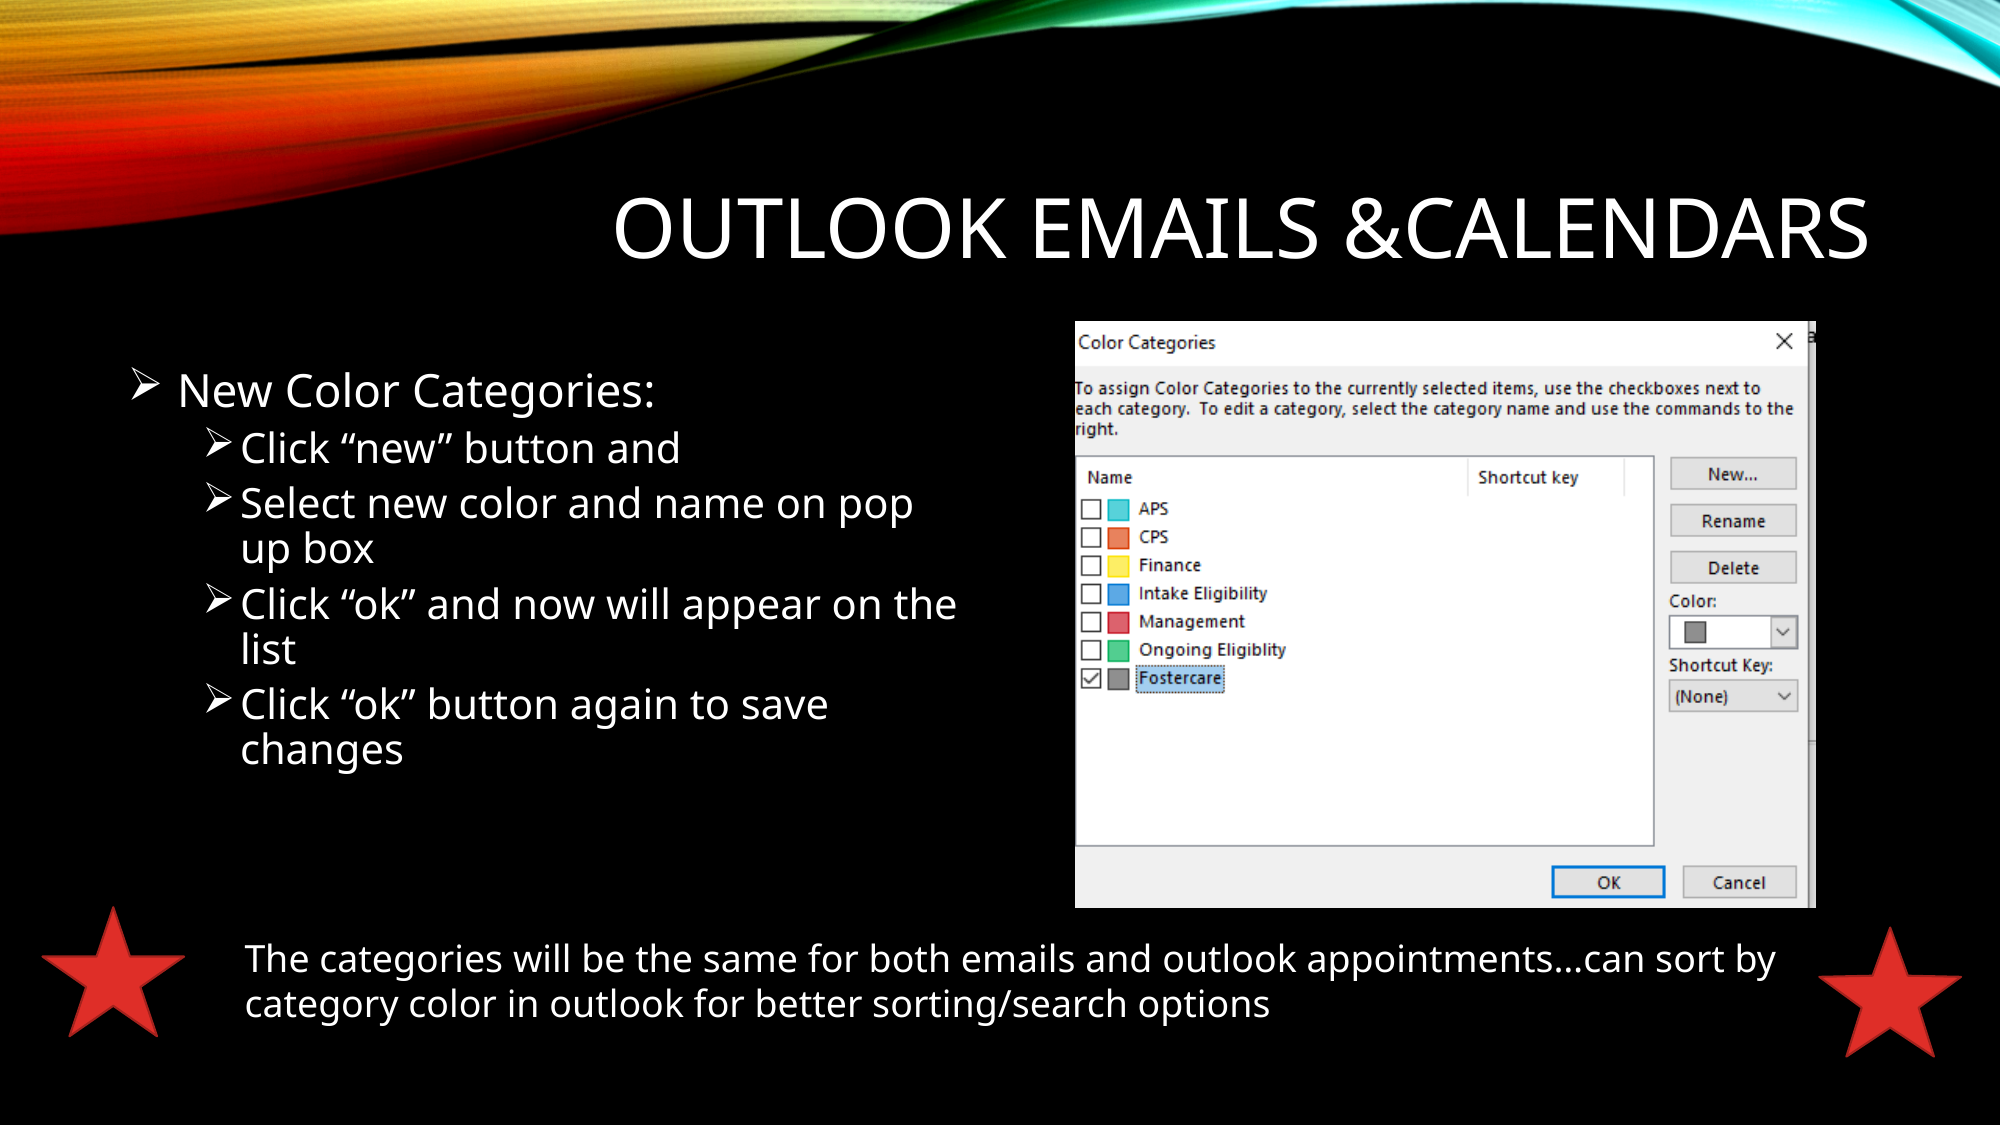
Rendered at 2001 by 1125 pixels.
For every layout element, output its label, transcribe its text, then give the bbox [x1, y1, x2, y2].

picture [0, 0, 2000, 237]
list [1074, 320, 1816, 908]
title Outlook emails &Calendars [474, 125, 1888, 338]
text_box The categories will be the same for both emails and outlook appointments…can sort by category color in outlook for better sorting/search options [229, 927, 1805, 1033]
text_box [41, 906, 186, 1038]
list New Color Categories: Click “new” button and Select new color and name on pop up box Click “ok” and now will appear on the list Click “ok” button again to save changes [112, 360, 988, 823]
text_box [1818, 926, 1963, 1058]
